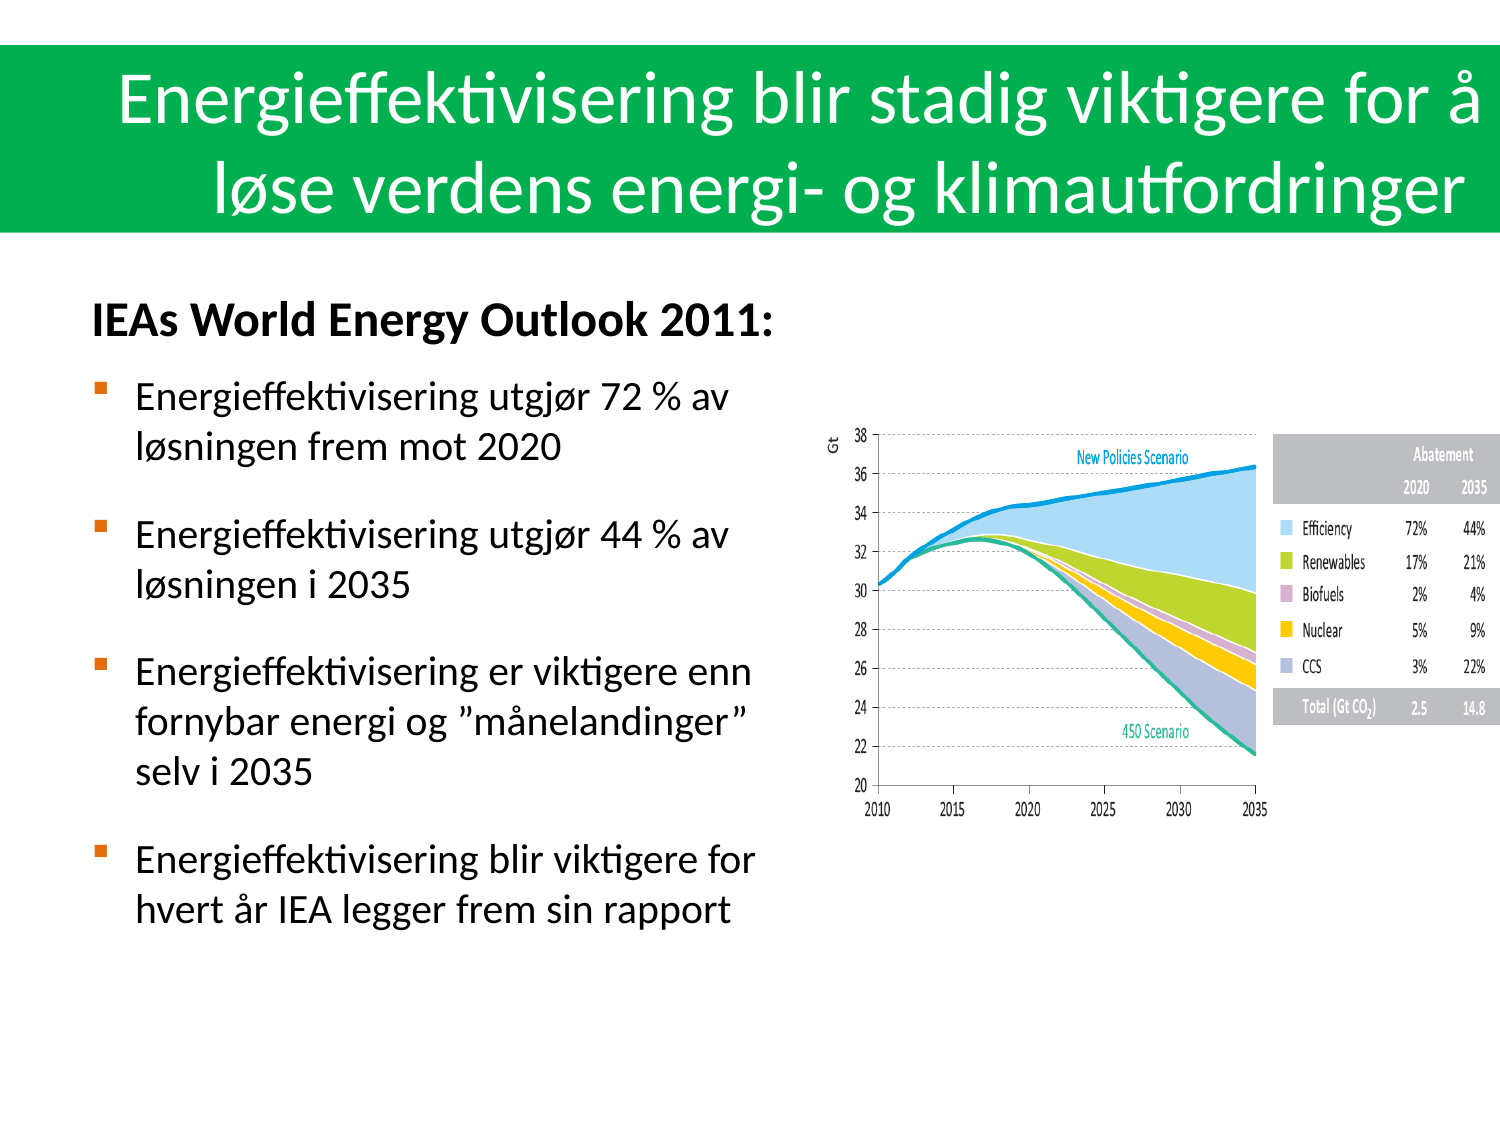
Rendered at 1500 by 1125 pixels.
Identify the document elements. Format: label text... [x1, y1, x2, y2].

picture [826, 420, 1500, 823]
title Energieffektivisering blir stadig viktigere for å løse verdens energi- og klimautfordringer [0, 45, 1500, 233]
text_box IEAs World Energy Outlook 2011: [76, 278, 998, 354]
text_box Energieffektivisering utgjør 72 % av løsningen frem mot 2020 Energieffektivisering utgjør 44 % av løsningen i 2035 Energieffektivisering er viktigere enn fornybar energi og ”månelandinger” selv i 2035 Energieffektivisering blir viktigere for hvert år IEA legger frem sin rapport [76, 361, 792, 940]
